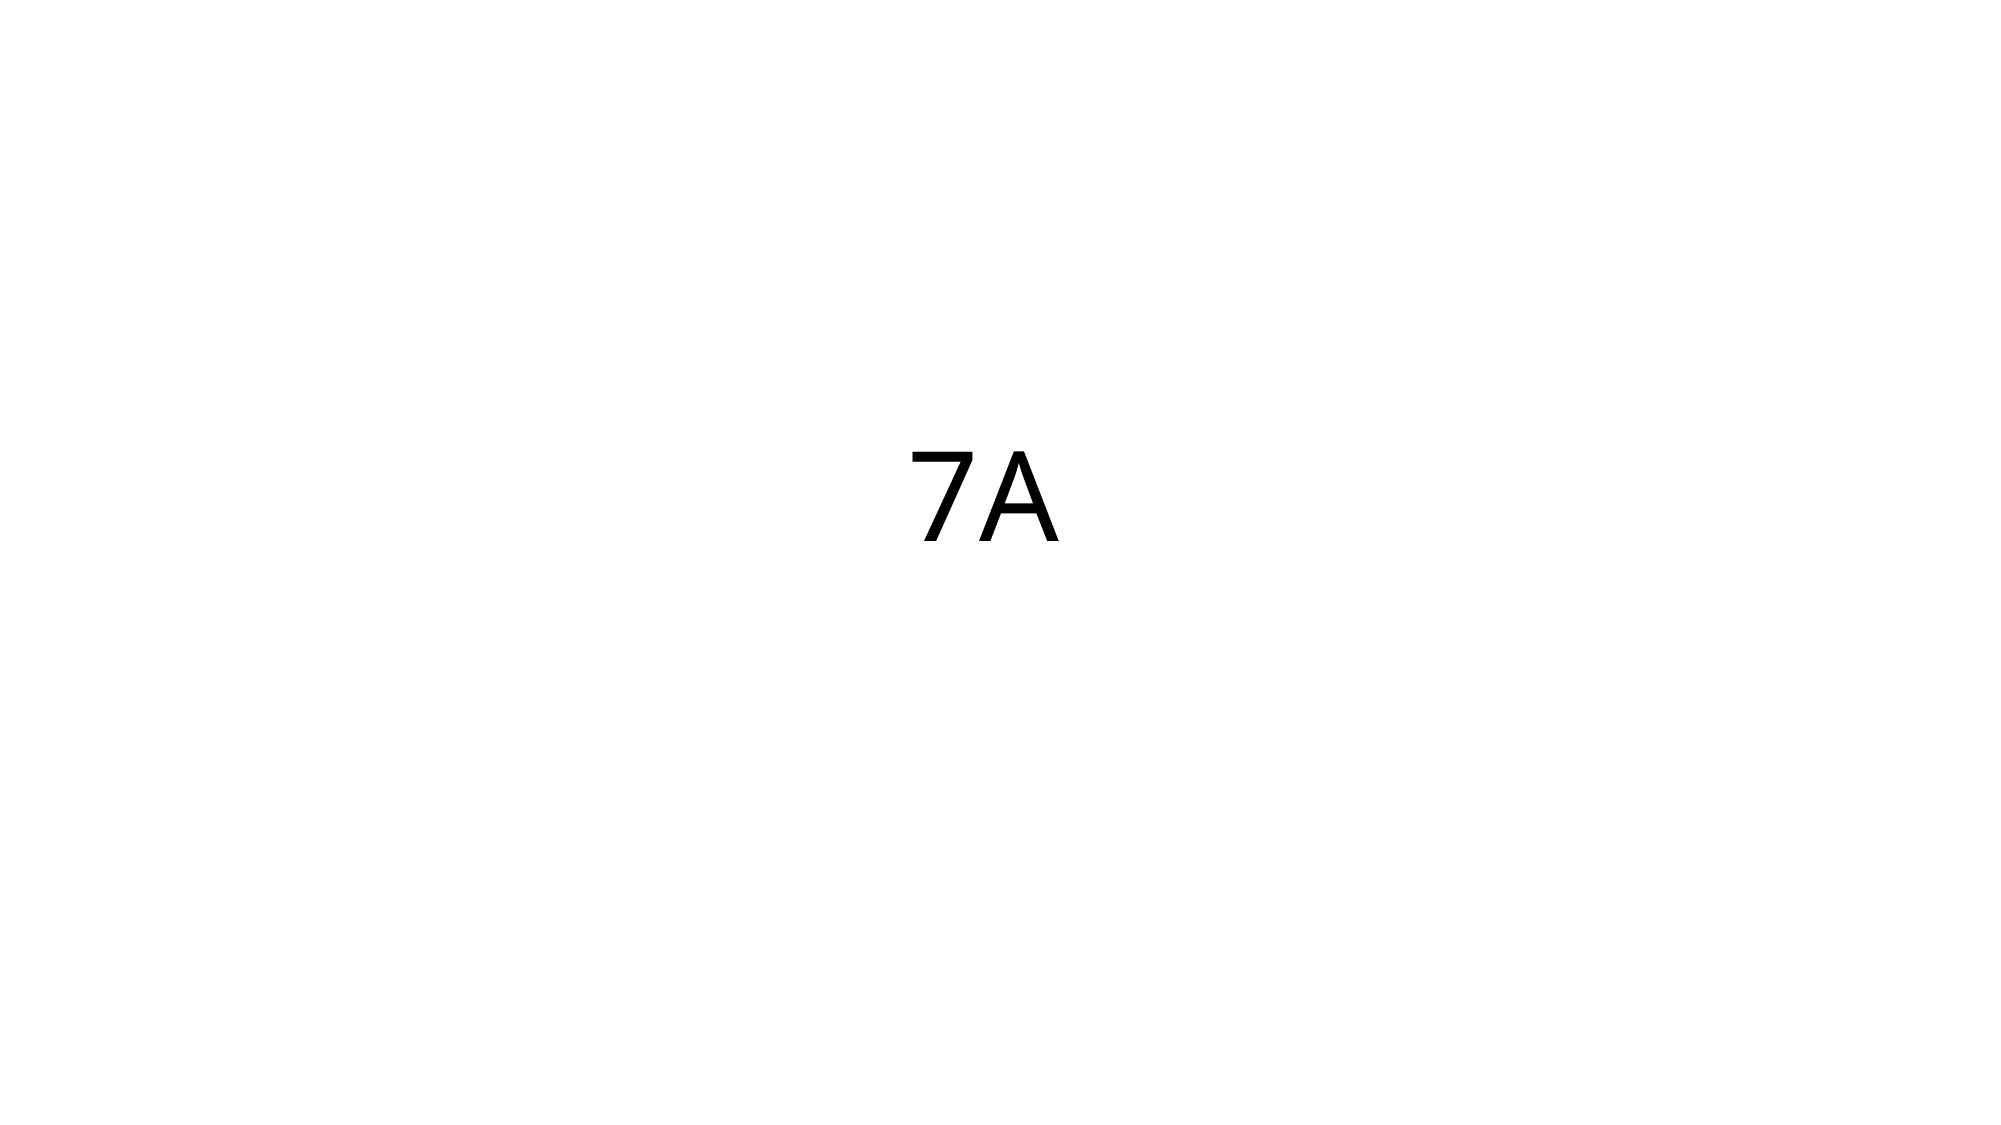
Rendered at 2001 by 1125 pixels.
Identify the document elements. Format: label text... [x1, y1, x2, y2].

title 7A [249, 184, 1750, 576]
